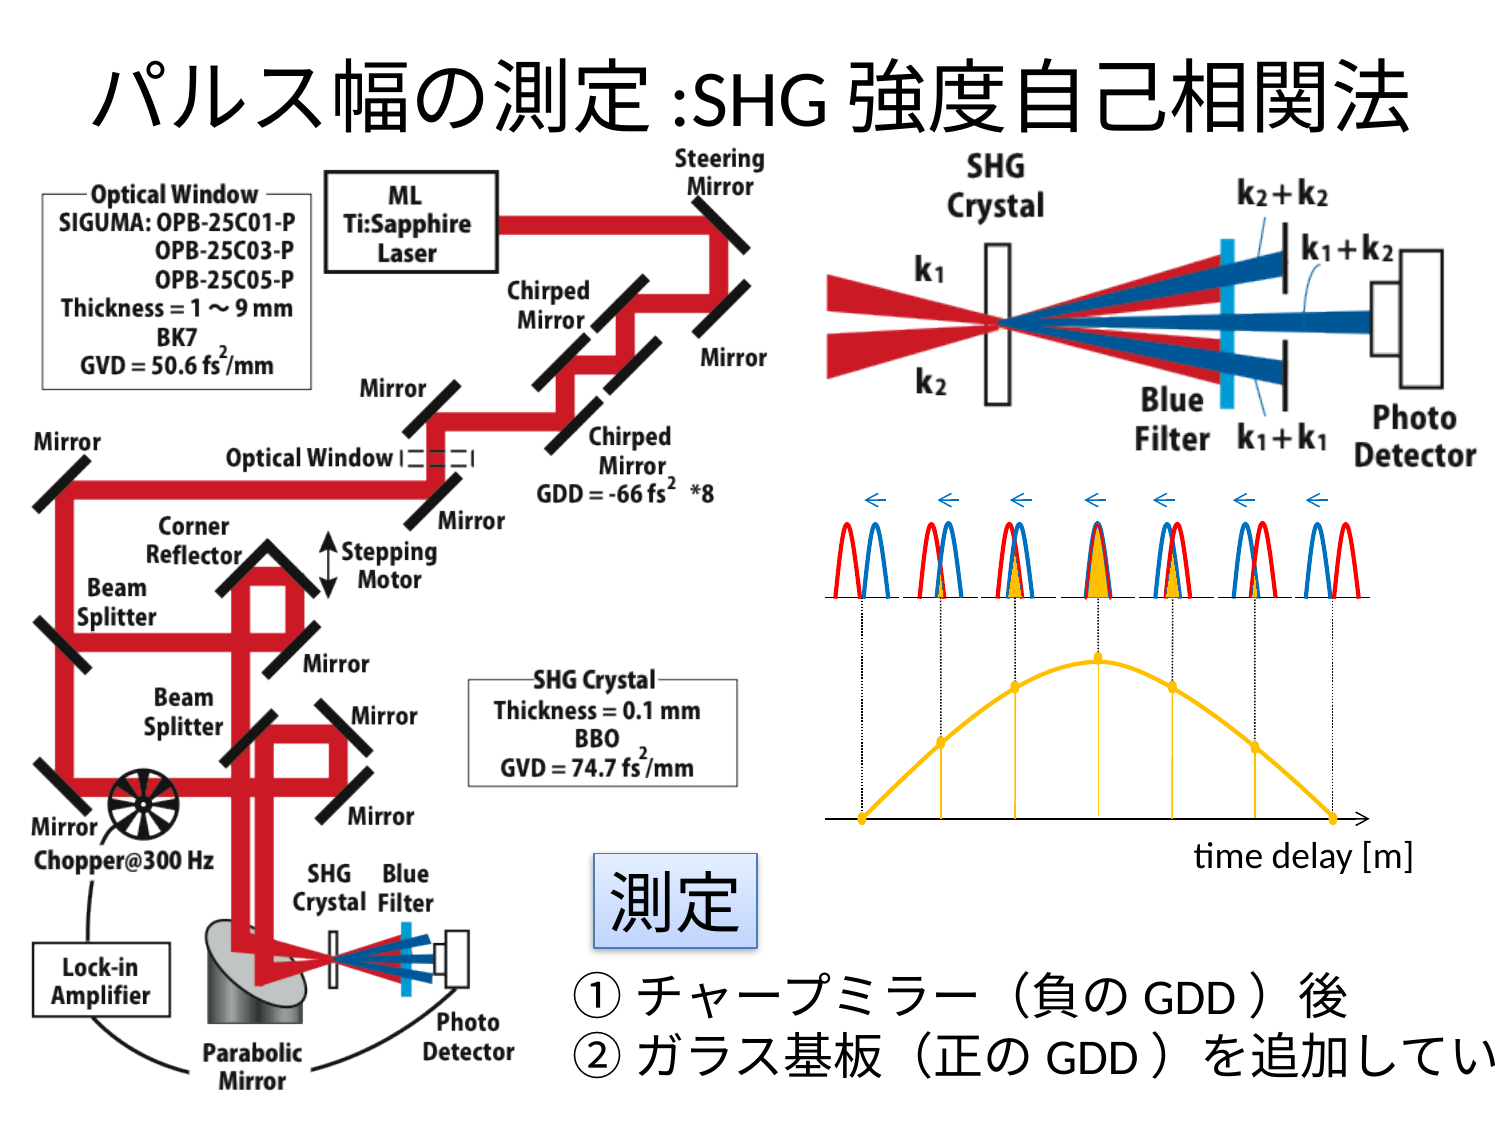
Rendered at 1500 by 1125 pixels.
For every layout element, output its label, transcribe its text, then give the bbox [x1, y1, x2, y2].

text_box ①チャープミラー（負のGDD）後 ②ガラス基板（正のGDD）を追加していく [800, 957, 1500, 1093]
picture [817, 150, 1485, 482]
picture [0, 91, 796, 1125]
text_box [824, 499, 1432, 885]
title パルス幅の測定:SHG強度自己相関法 [0, 0, 1500, 188]
